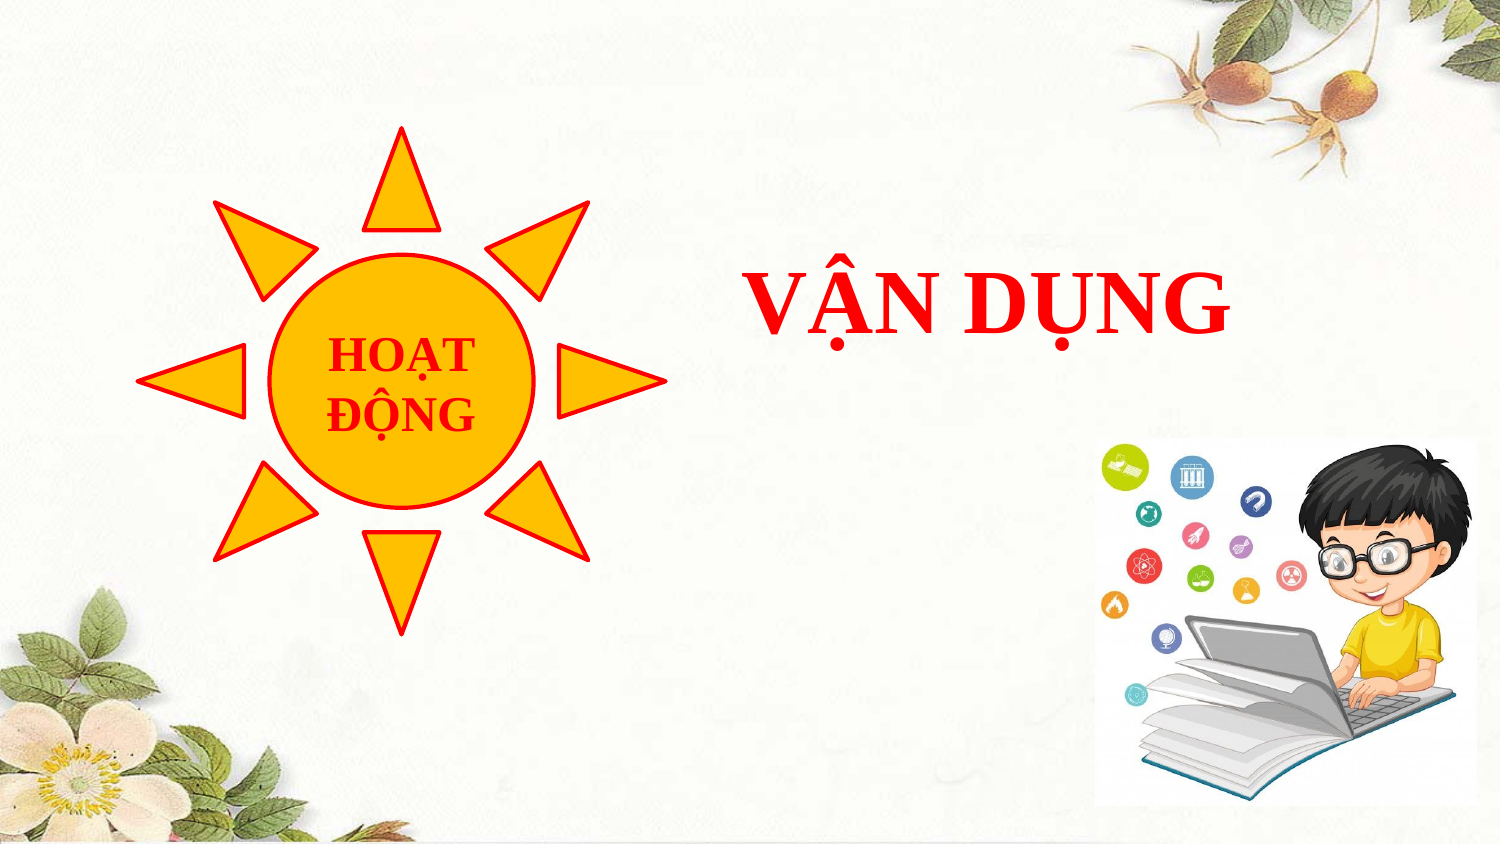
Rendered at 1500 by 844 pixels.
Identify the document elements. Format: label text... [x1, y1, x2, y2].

text_box HOẠT ĐỘNG [361, 126, 442, 233]
text_box HOẠT ĐỘNG [212, 200, 320, 303]
text_box HOẠT ĐỘNG [361, 530, 442, 637]
text_box HOẠT ĐỘNG [267, 252, 536, 510]
picture [0, 0, 1500, 844]
text_box HOẠT ĐỘNG [135, 342, 247, 420]
text_box VẬN DỤNG [726, 234, 1465, 359]
text_box HOẠT ĐỘNG [212, 460, 320, 563]
text_box HOẠT ĐỘNG [484, 460, 591, 563]
text_box HOẠT ĐỘNG [556, 342, 668, 420]
text_box HOẠT ĐỘNG [484, 200, 591, 303]
